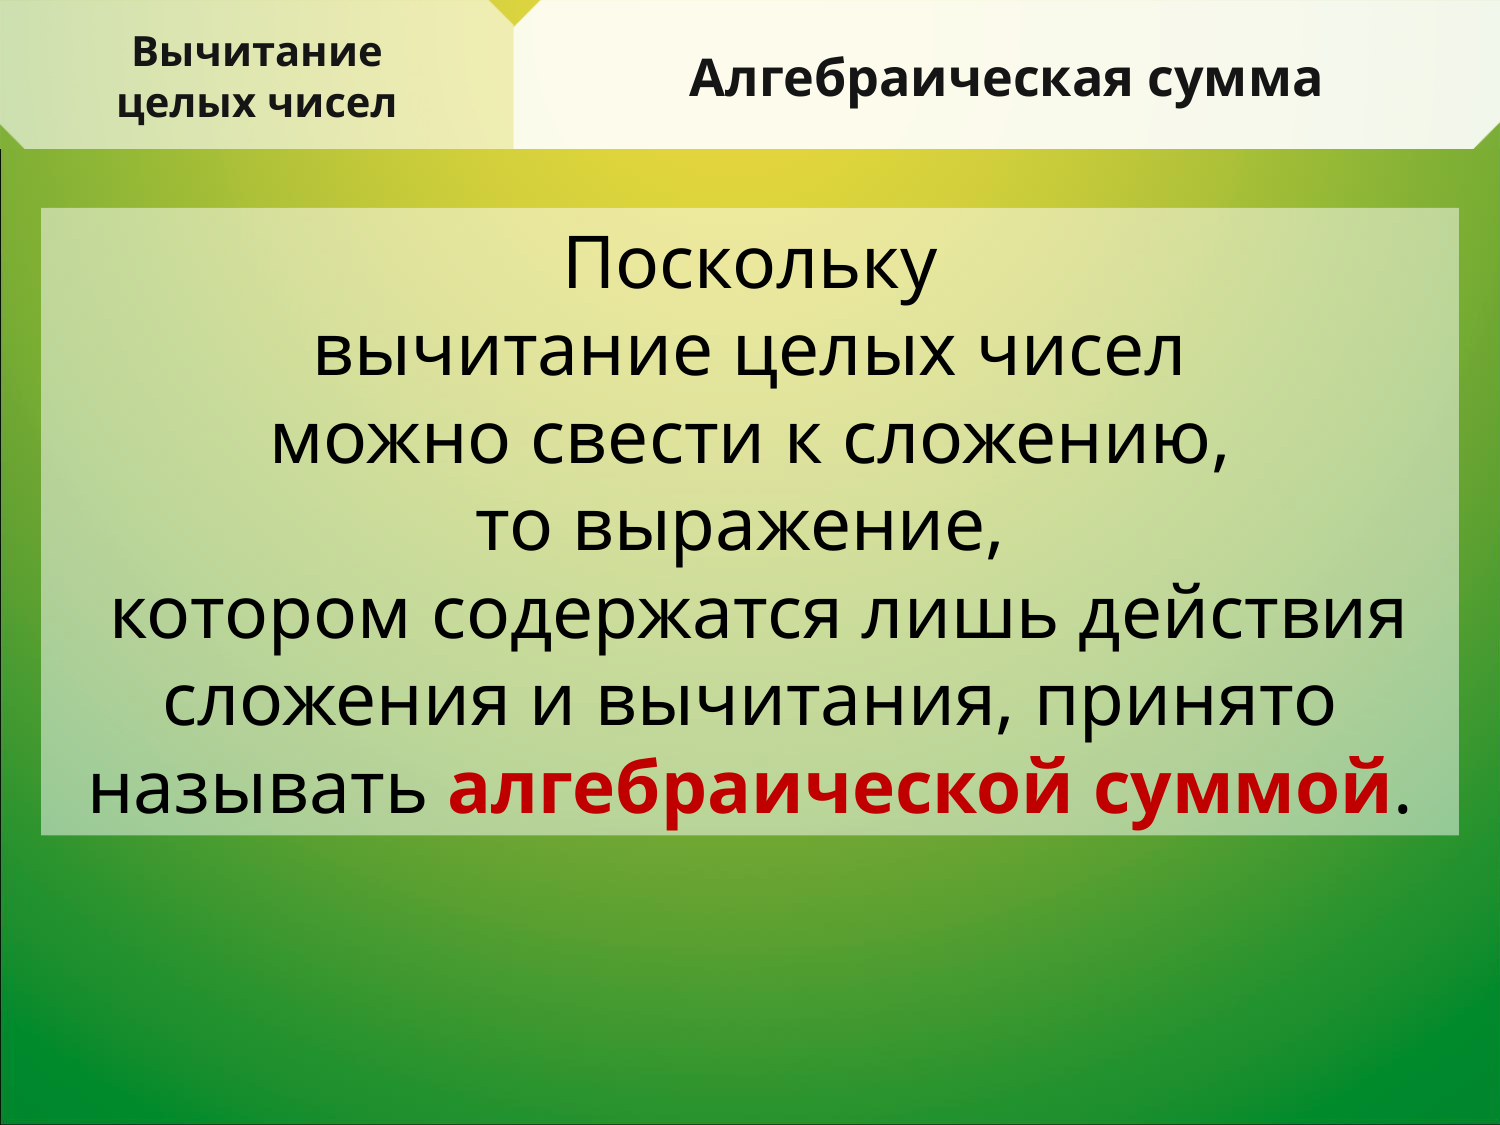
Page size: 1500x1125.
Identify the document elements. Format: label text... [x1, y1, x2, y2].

picture [0, 0, 1500, 1125]
text_box Поскольку вычитание целых чисел можно свести к сложению, то выражение, котором содержатся лишь действия сложения и вычитания, принято называть алгебраической суммой. [41, 207, 1459, 836]
